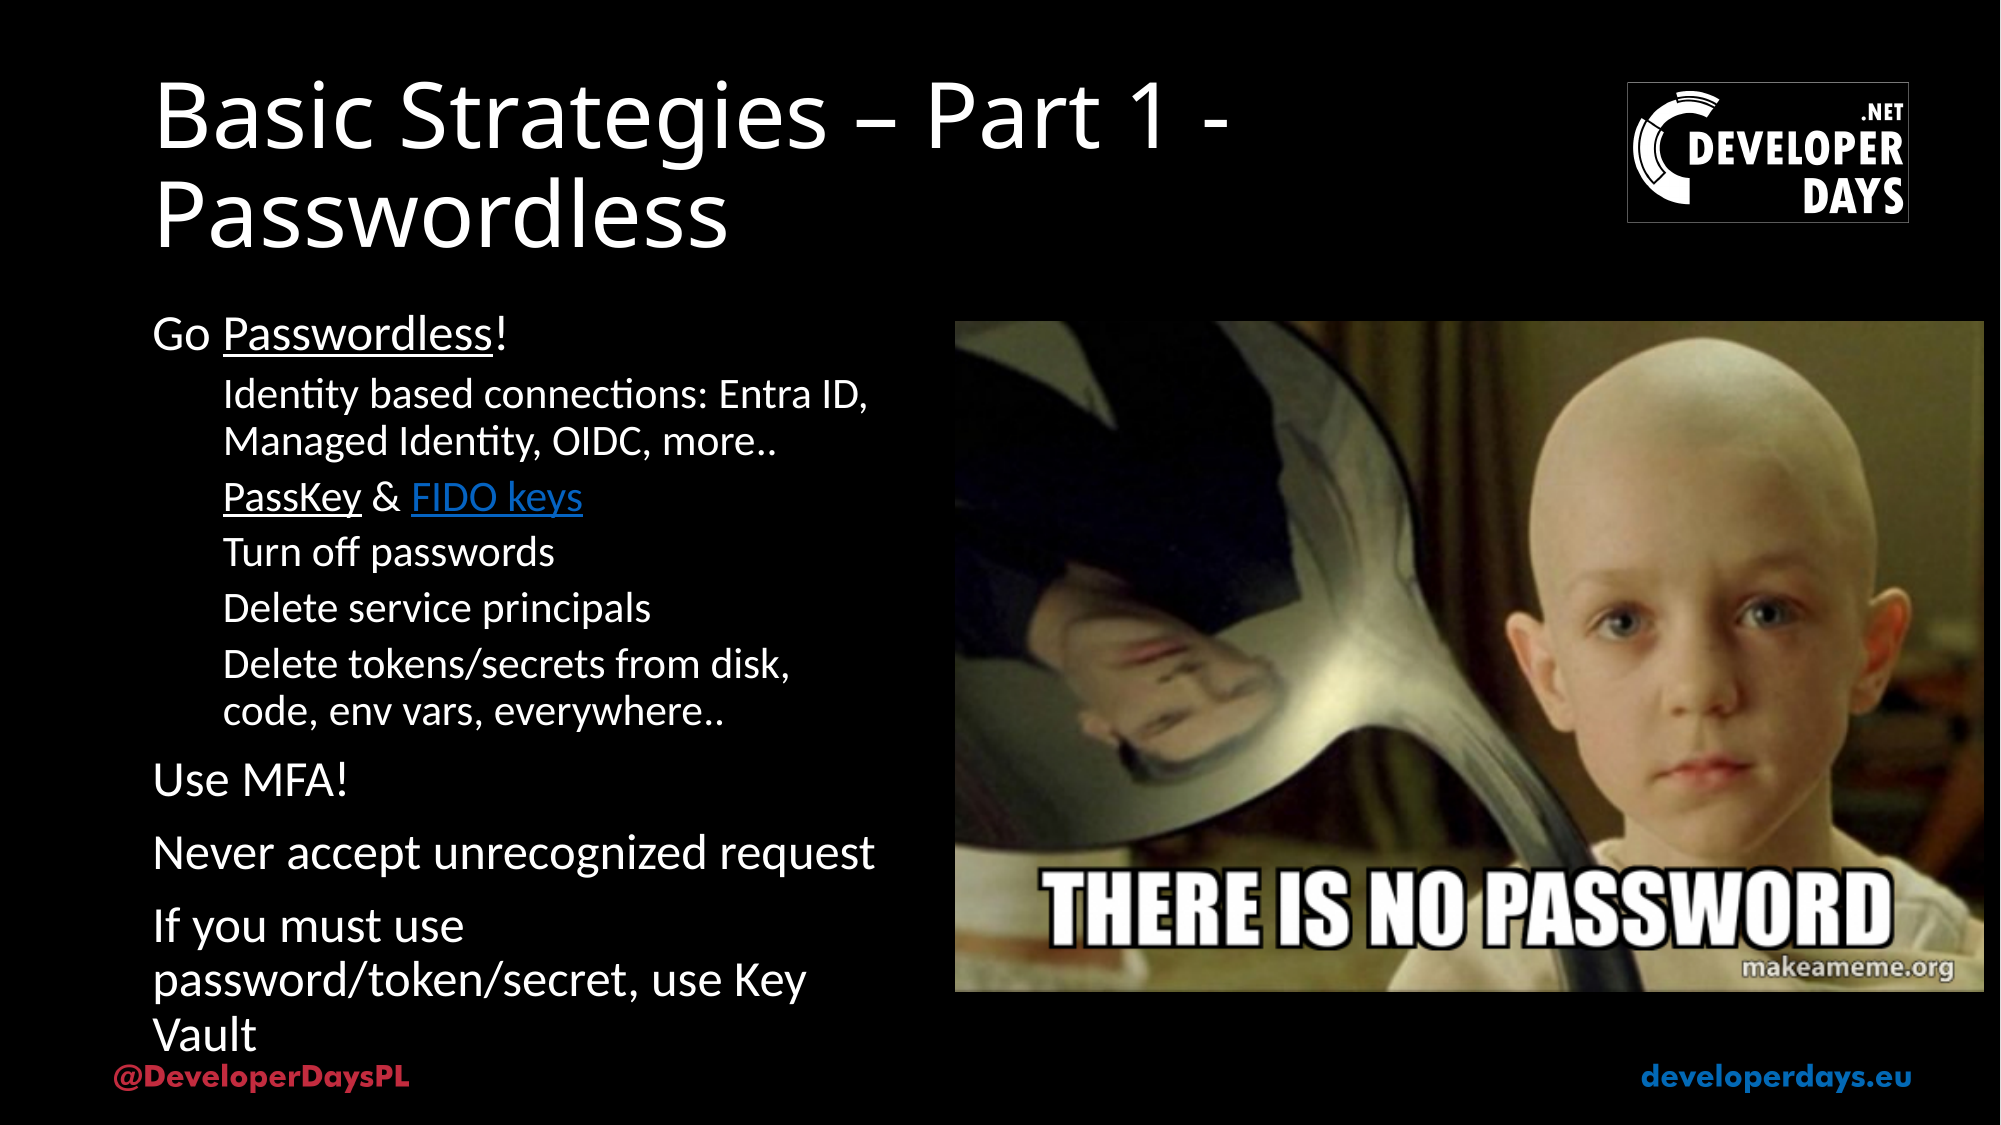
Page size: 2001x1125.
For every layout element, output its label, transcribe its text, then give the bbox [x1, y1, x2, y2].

picture [0, 0, 2001, 1125]
title Basic Strategies – Part 1 - Passwordless [137, 59, 1538, 278]
list Go Passwordless! Identity based connections: Entra ID, Managed Identity, OIDC, more.. PassKey & FIDO keys Turn off passwords Delete service principals Delete tokens/secrets from disk, code, env vars, everywhere.. Use MFA! Never accept unrecognized request If you must use password/token/secret, use Key Vault [137, 299, 900, 1081]
